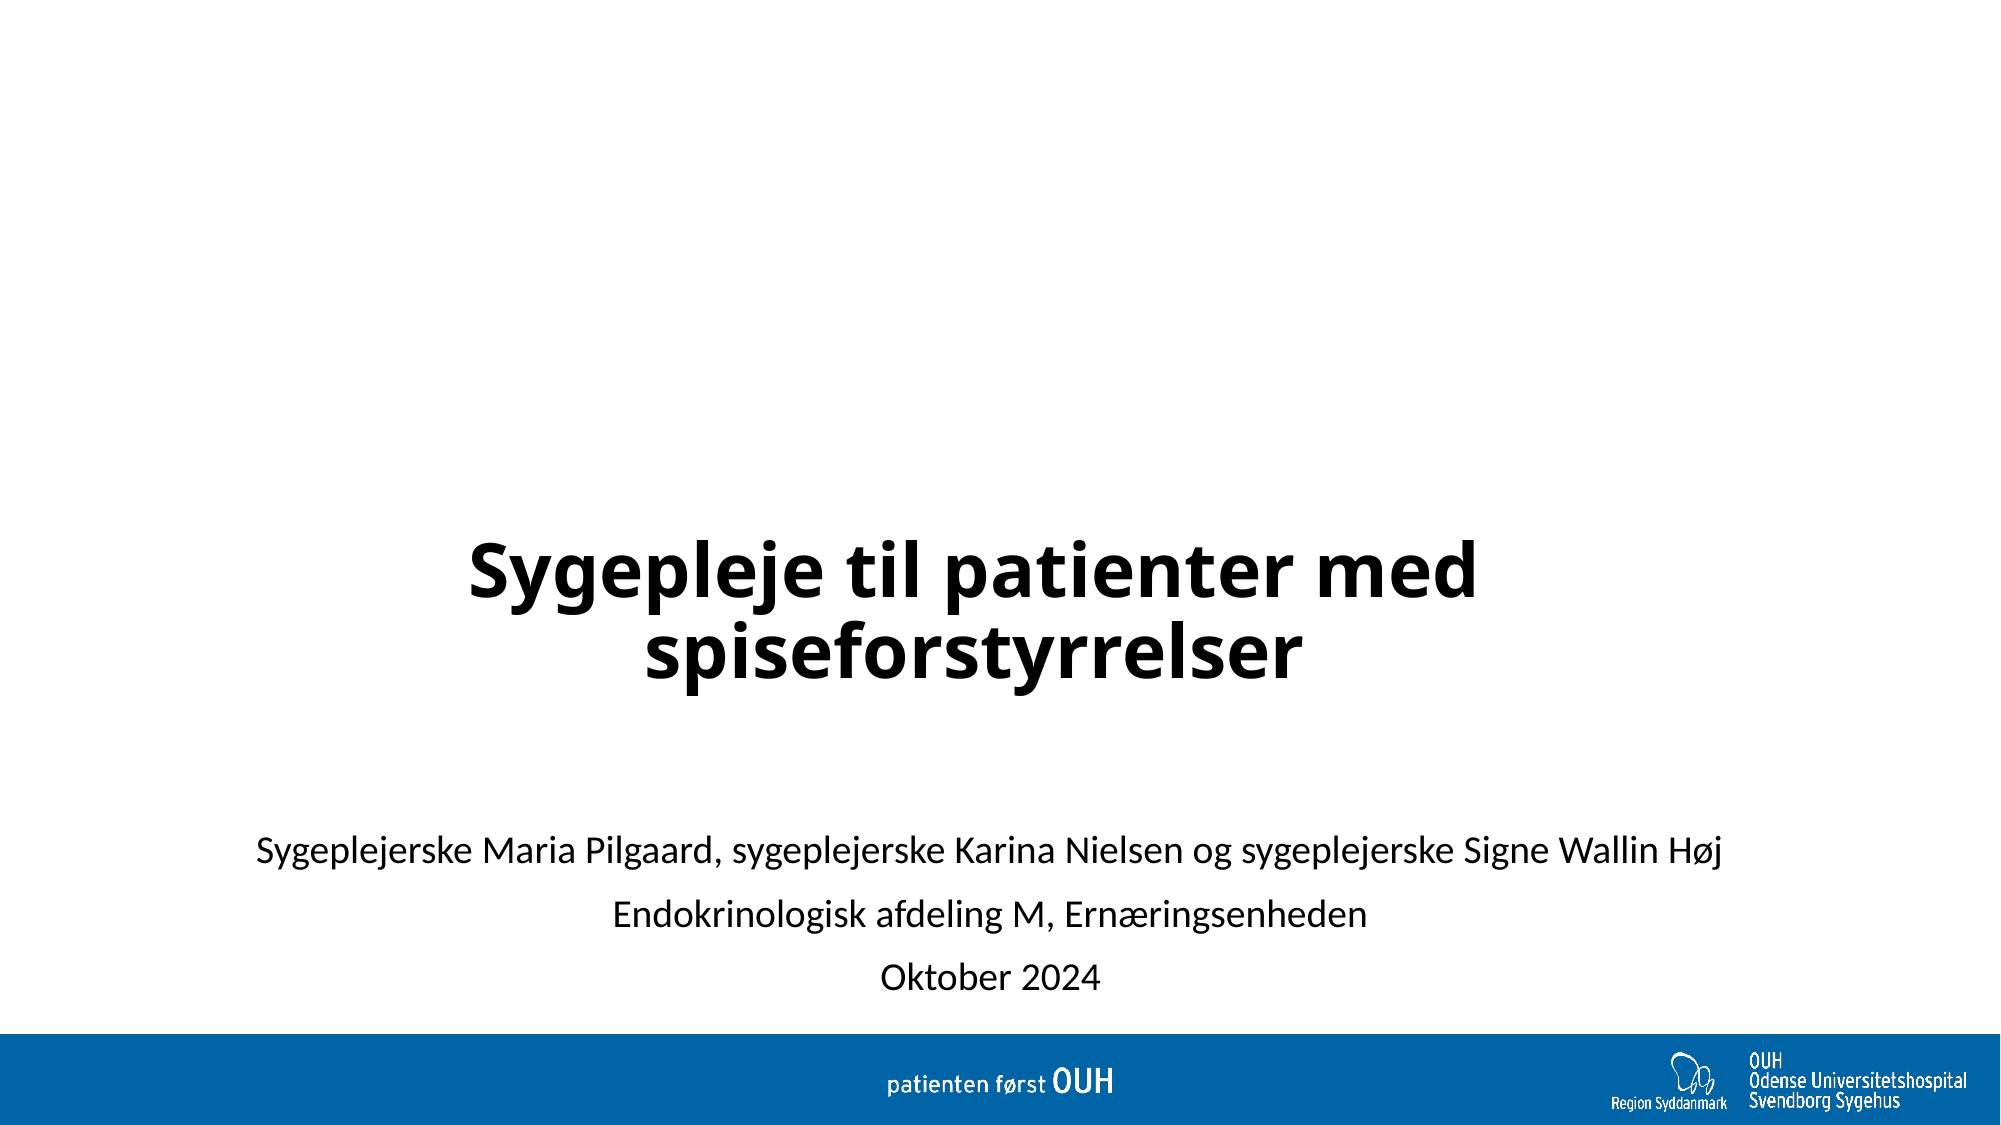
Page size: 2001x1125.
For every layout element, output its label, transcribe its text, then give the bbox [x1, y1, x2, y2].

subtitle Sygeplejerske Maria Pilgaard, sygeplejerske Karina Nielsen og sygeplejerske Signe Wallin Høj Endokrinologisk afdeling M, Ernæringsenheden Oktober 2024 [225, 822, 1757, 1094]
picture [1612, 1094, 1727, 1112]
picture [1749, 1052, 1966, 1112]
title Sygepleje til patienter med spiseforstyrrelser [218, 112, 1731, 975]
